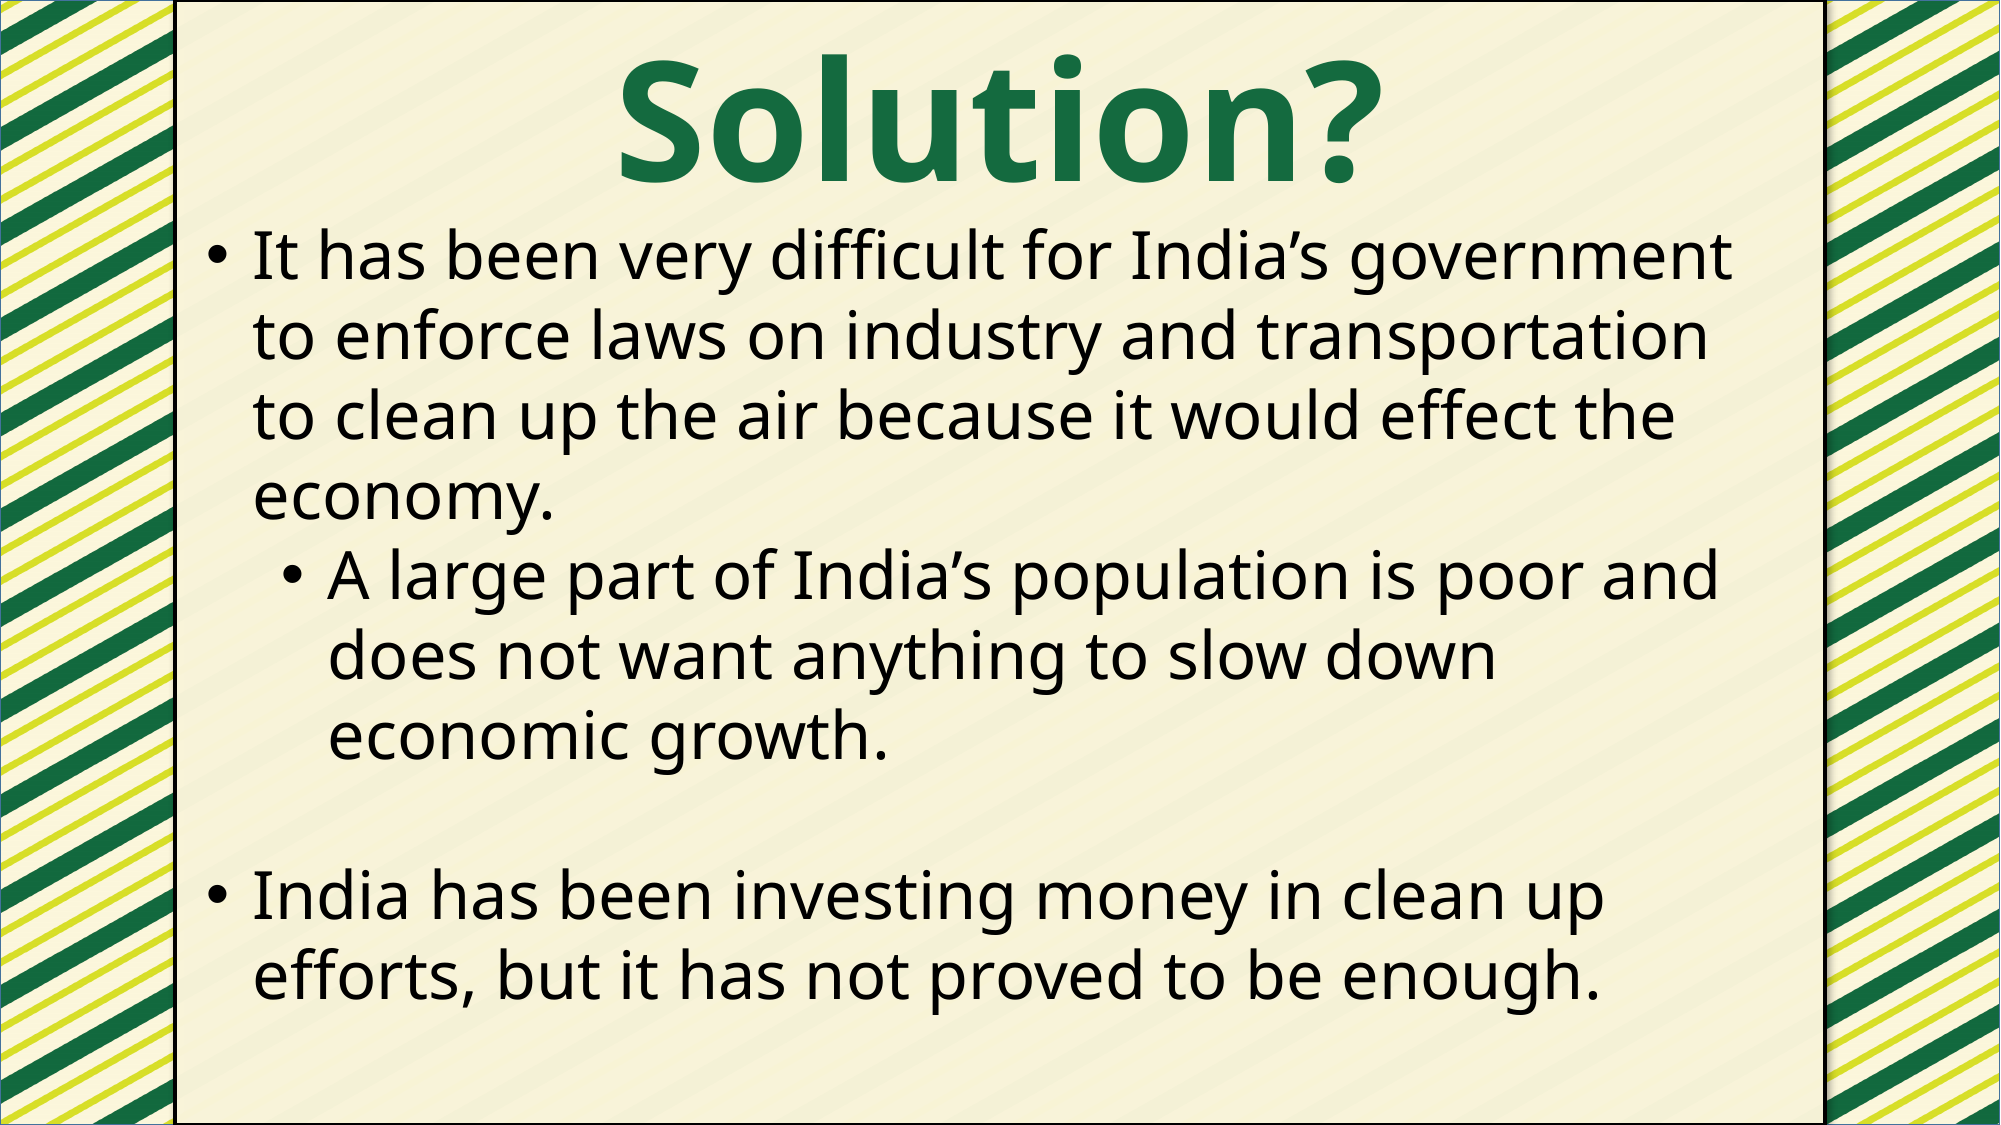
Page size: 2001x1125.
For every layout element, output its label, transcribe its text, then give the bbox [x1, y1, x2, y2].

text_box It has been very difficult for India’s government to enforce laws on industry and transportation to clean up the air because it would effect the economy. A large part of India’s population is poor and does not want anything to slow down economic growth. India has been investing money in clean up efforts, but it has not proved to be enough. [190, 205, 1809, 1091]
text_box [1833, 0, 2000, 1125]
text_box [174, 0, 1826, 1125]
text_box Solution? [174, 7, 1825, 358]
text_box [0, 0, 174, 1125]
